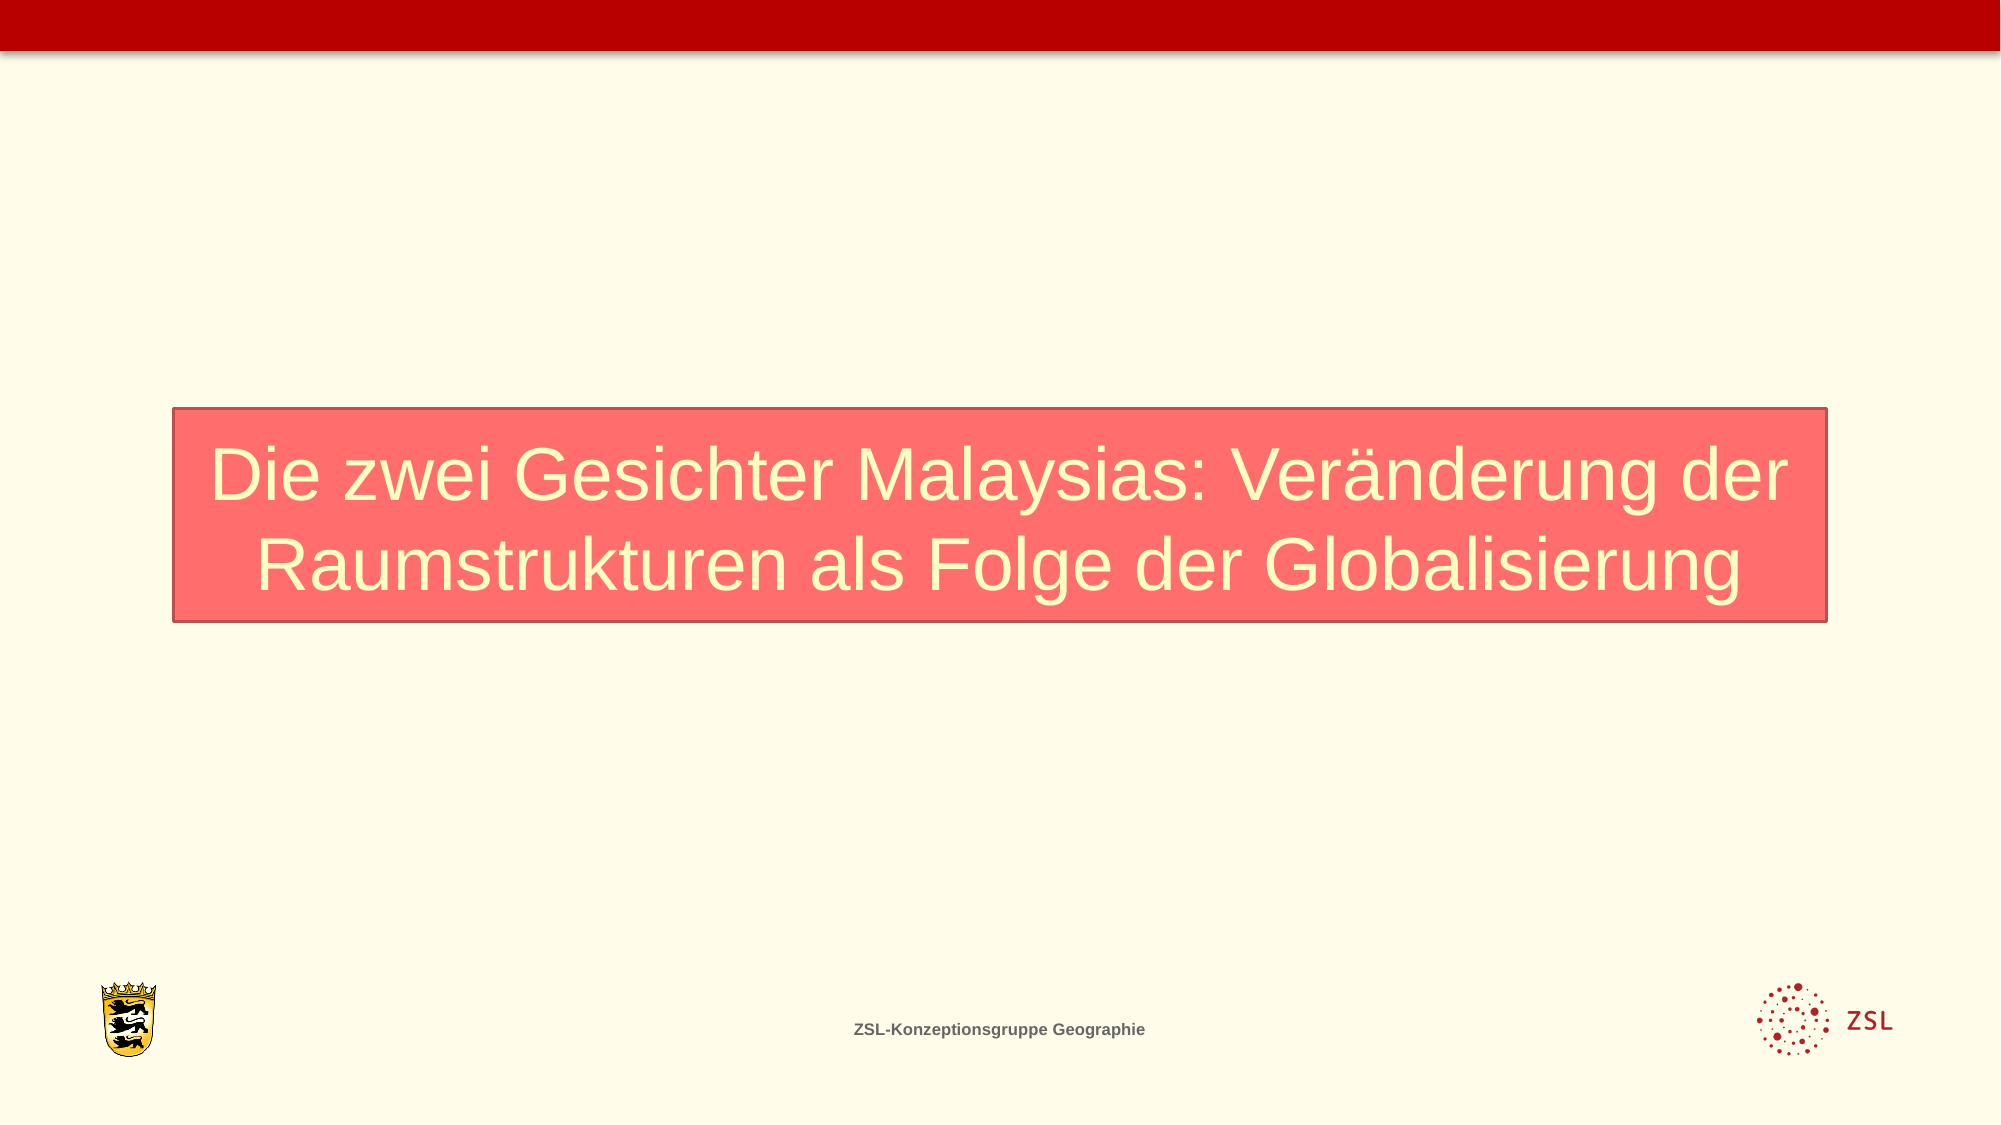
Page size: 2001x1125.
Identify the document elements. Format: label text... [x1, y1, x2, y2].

picture [99, 979, 158, 1059]
footer ZSL-Konzeptionsgruppe Geographie [704, 1011, 1296, 1071]
text_box Die zwei Gesichter Malaysias: Veränderung der Raumstrukturen als Folge der Globalisierung [172, 407, 1828, 623]
